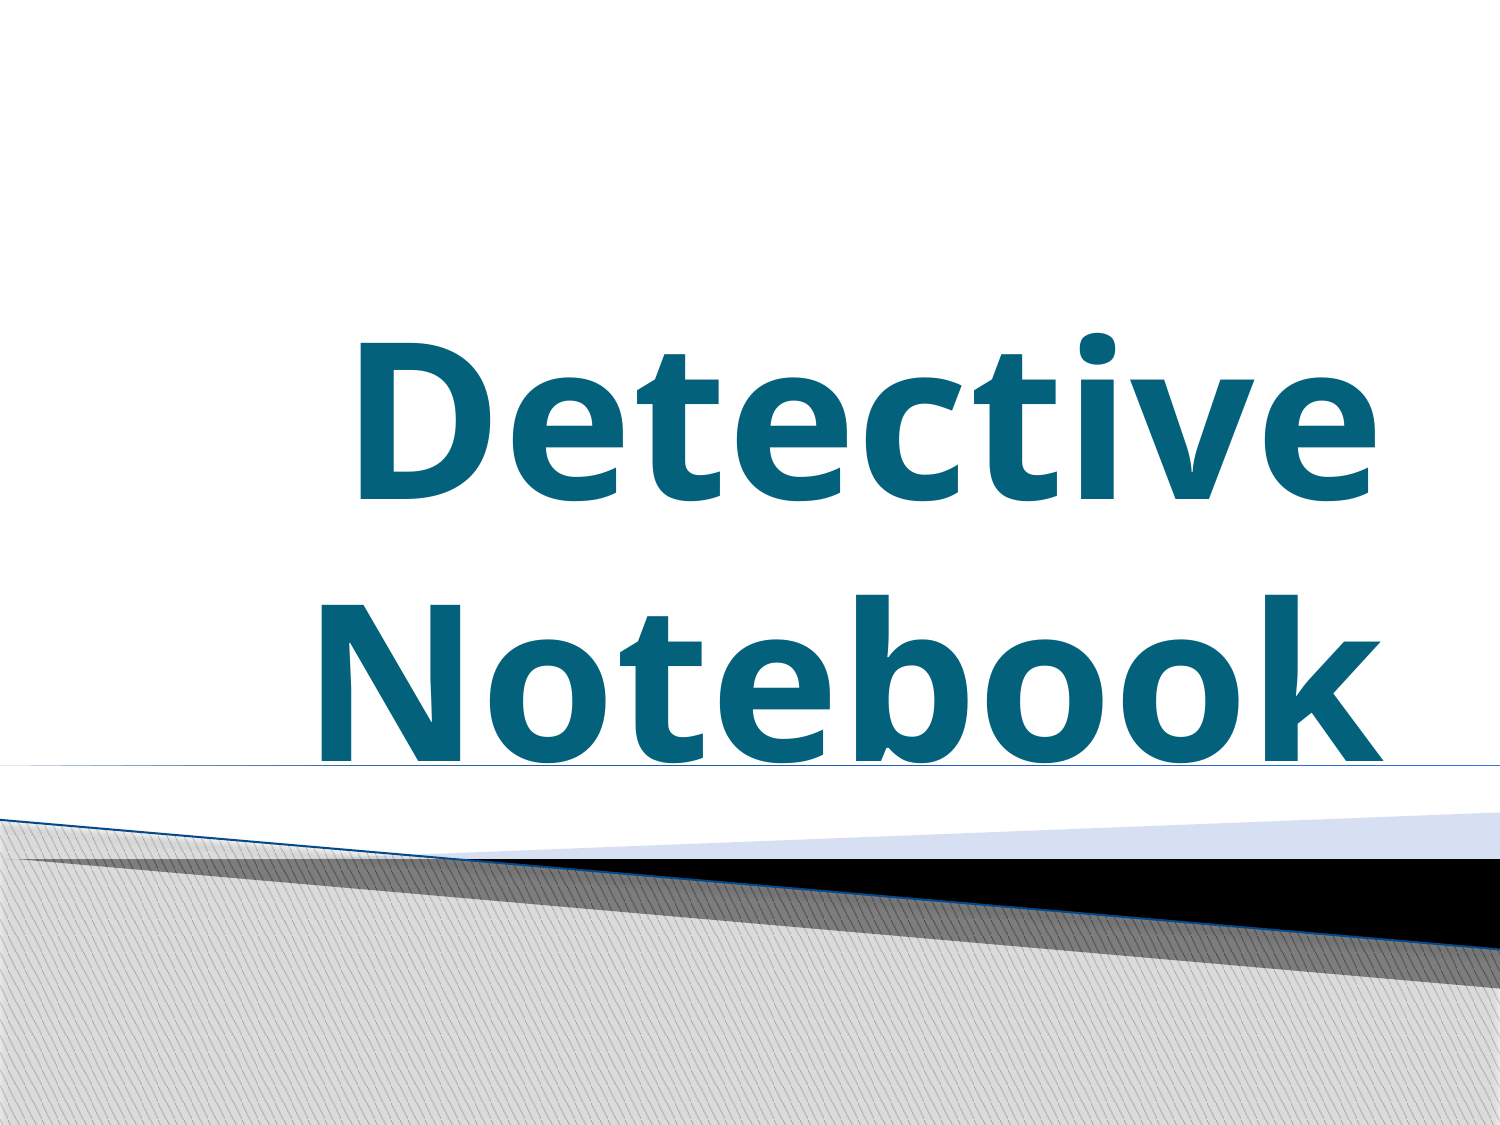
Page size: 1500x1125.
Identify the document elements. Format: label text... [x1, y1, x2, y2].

picture [5, 859, 1500, 989]
title Detective Notebook [125, 512, 1400, 813]
